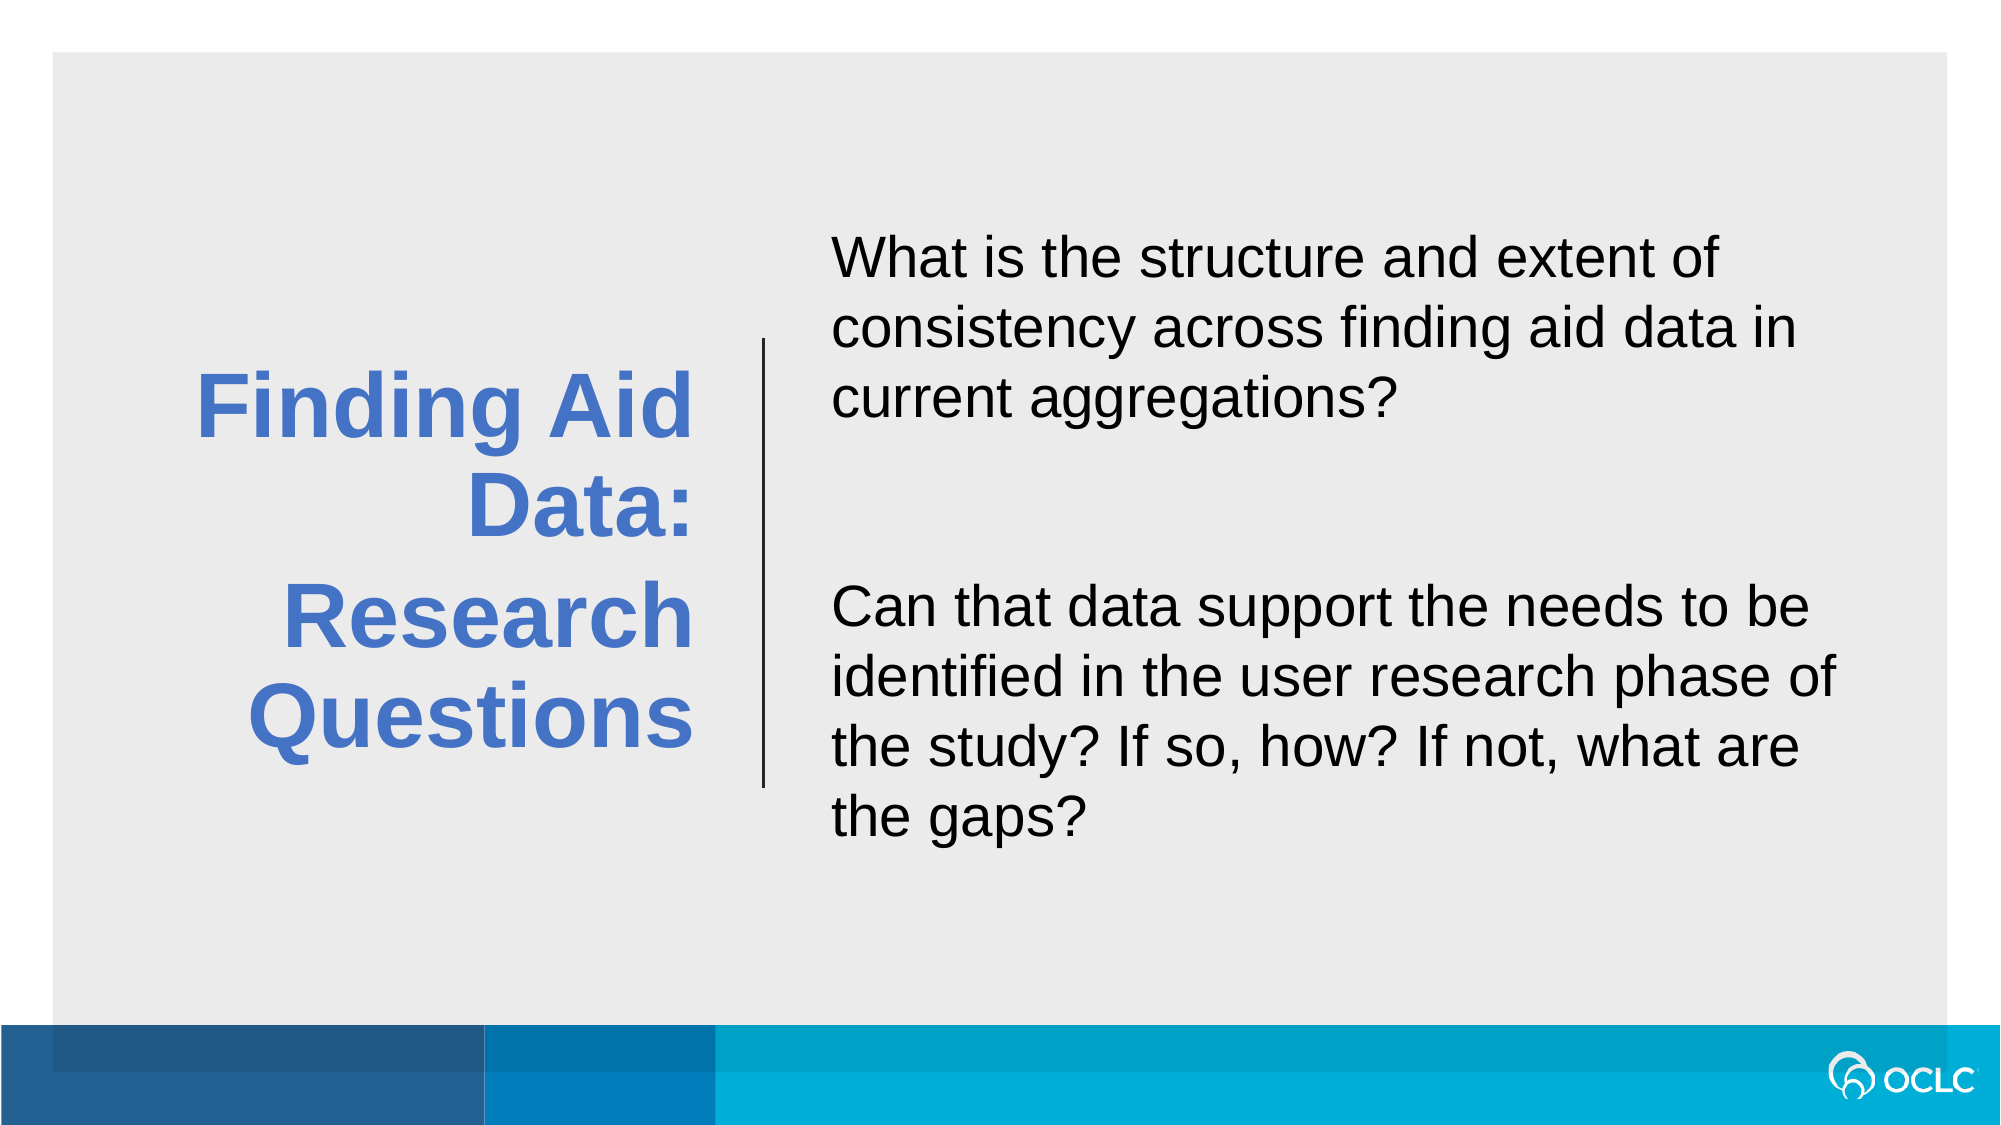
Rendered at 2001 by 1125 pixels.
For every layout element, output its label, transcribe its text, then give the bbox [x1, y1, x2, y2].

text_box What is the structure and extent of consistency across finding aid data in current aggregations? Can that data support the needs to be identified in the user research phase of the study? If so, how? If not, what are the gaps? [816, 90, 1914, 967]
text_box Finding Aid Data: Research Questions [113, 158, 711, 967]
text_box [52, 51, 1948, 1073]
